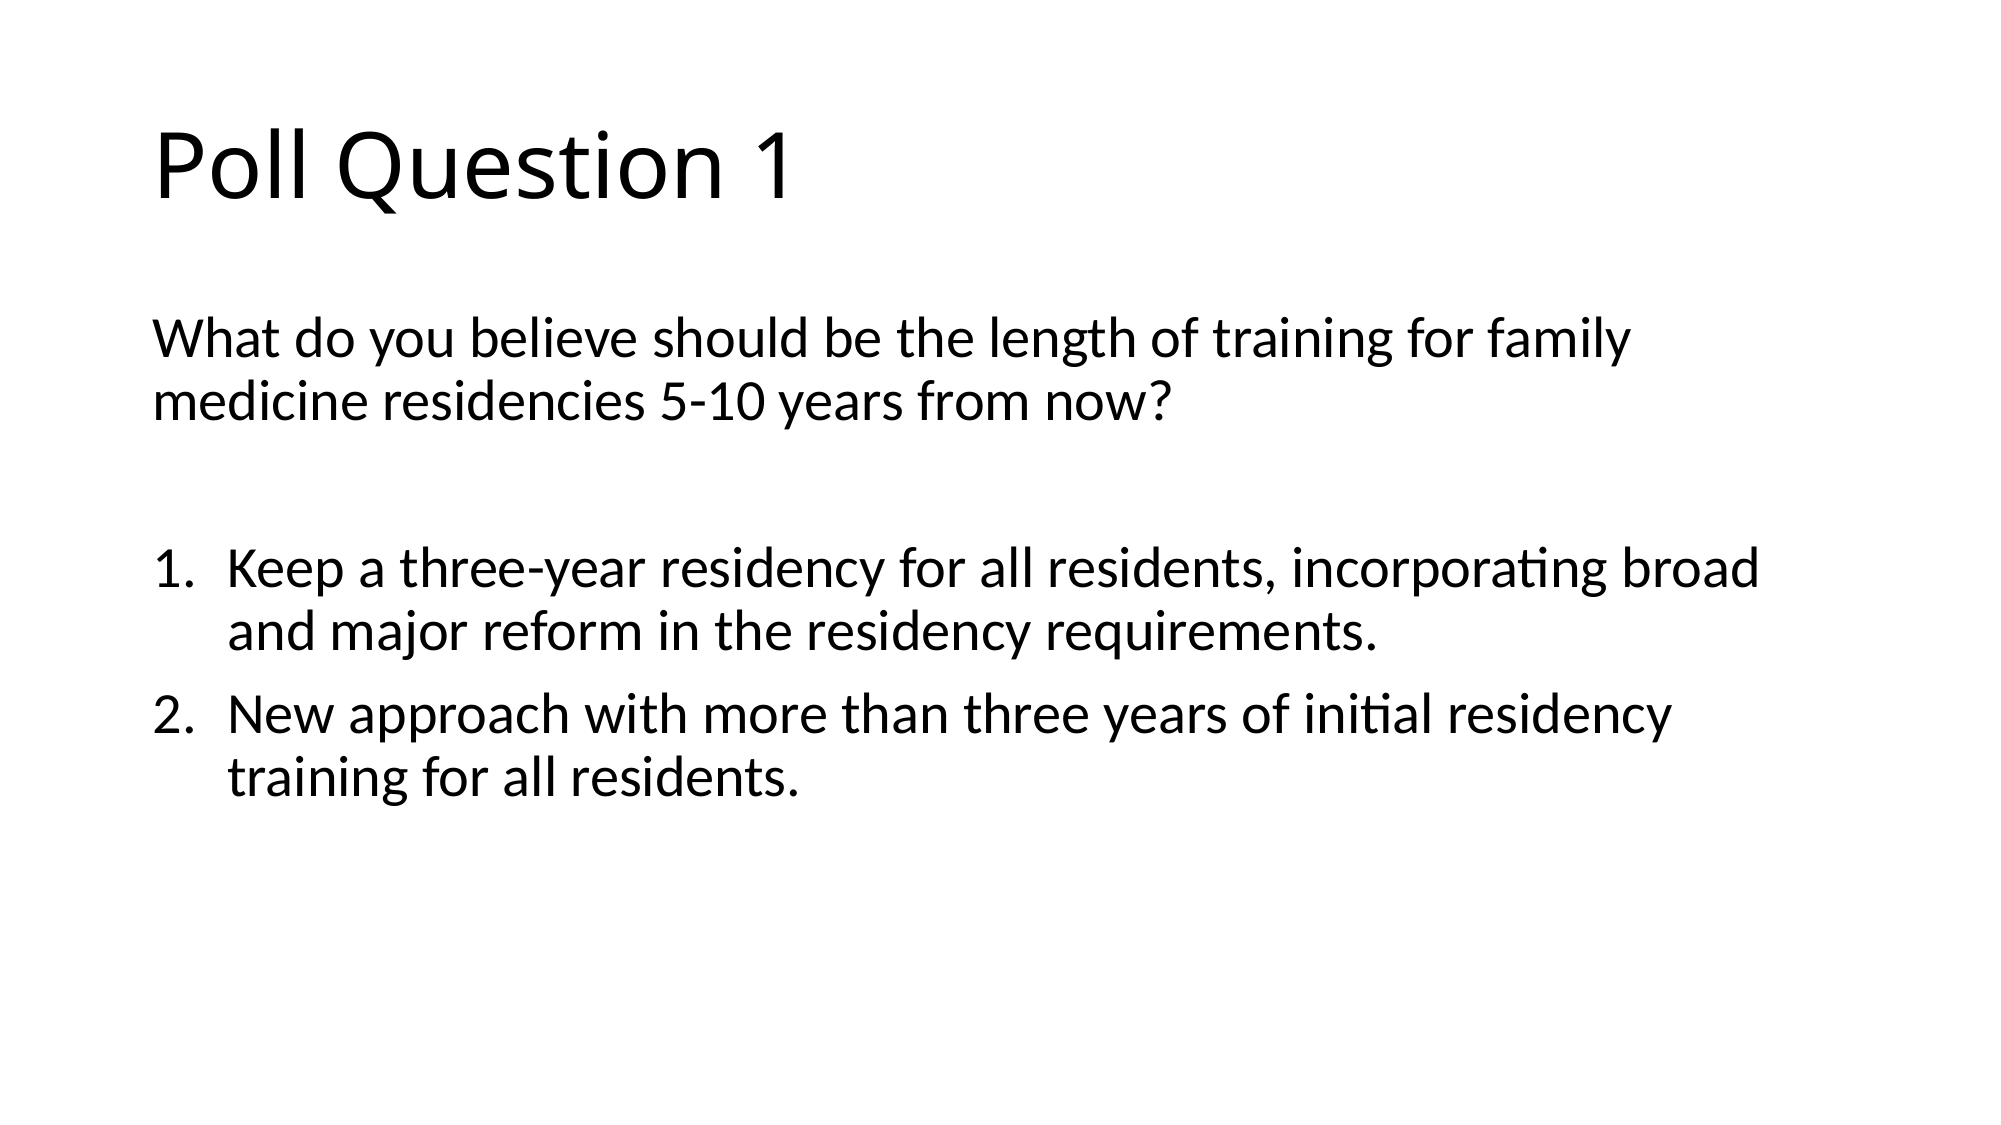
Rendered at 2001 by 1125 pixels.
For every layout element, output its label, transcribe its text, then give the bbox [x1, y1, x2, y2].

title Poll Question 1 [137, 59, 1863, 278]
list What do you believe should be the length of training for family medicine residencies 5-10 years from now? Keep a three-year residency for all residents, incorporating broad and major reform in the residency requirements. New approach with more than three years of initial residency training for all residents. [137, 299, 1863, 1014]
